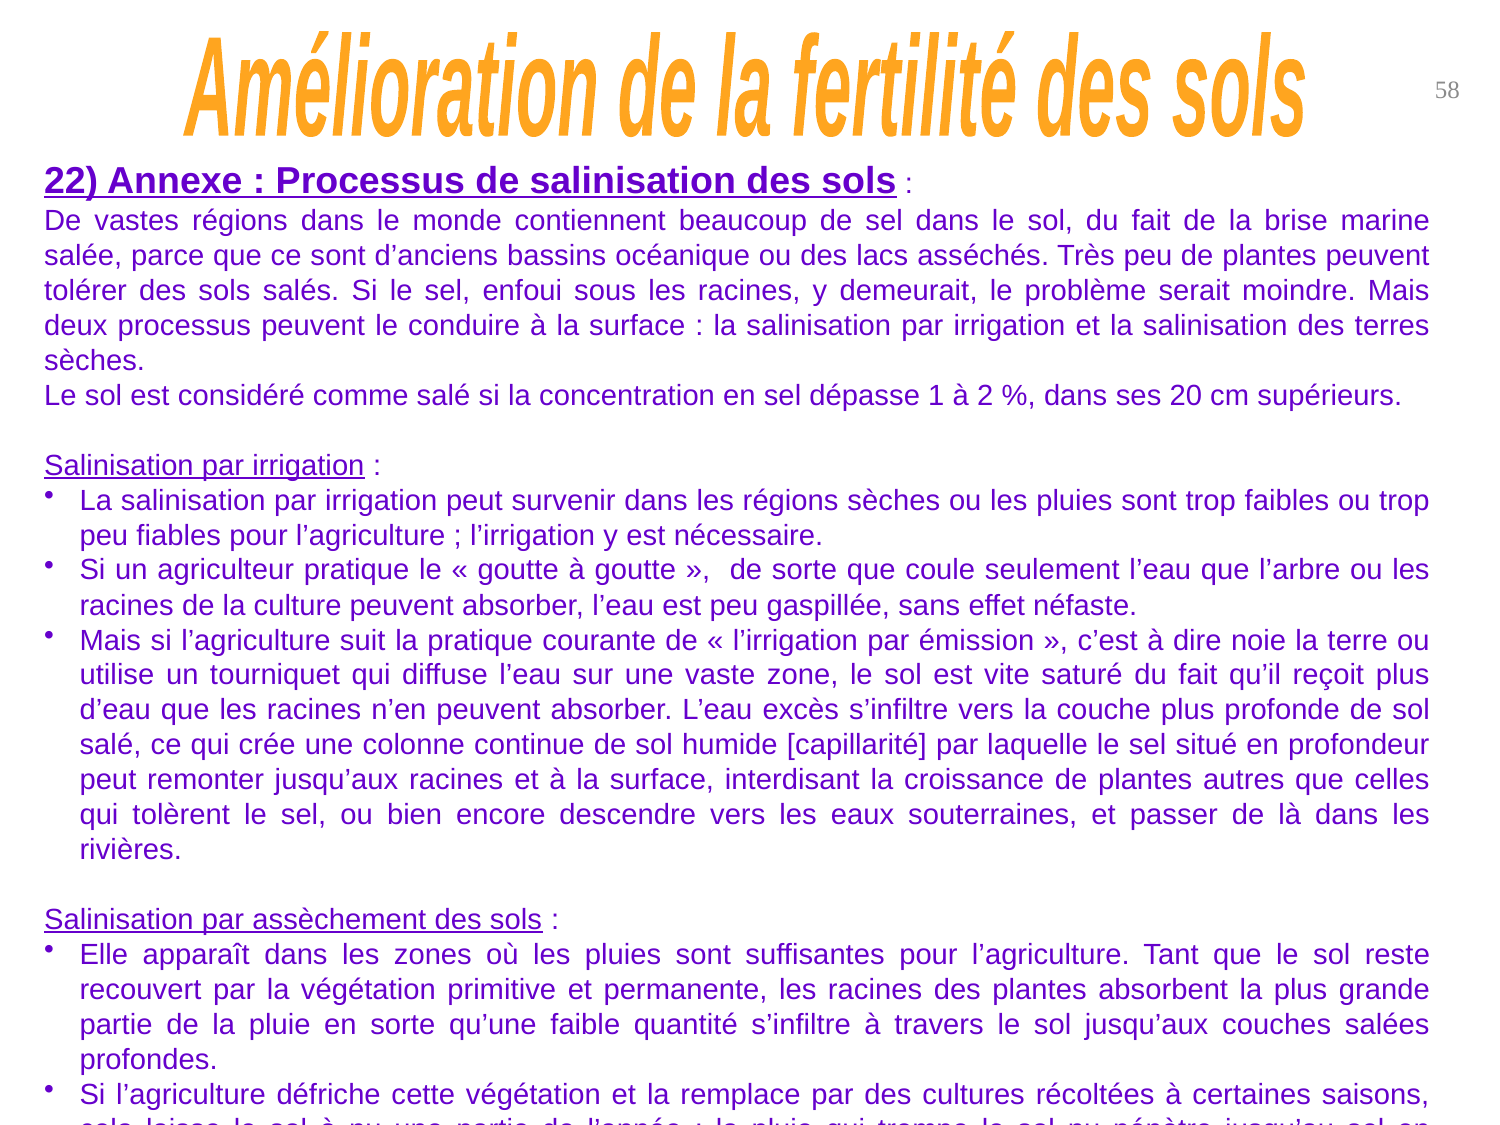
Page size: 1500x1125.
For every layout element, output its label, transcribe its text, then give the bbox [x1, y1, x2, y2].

text_box 58 [1399, 66, 1475, 112]
text_box 22) Annexe : Processus de salinisation des sols : De vastes régions dans le monde contiennent beaucoup de sel dans le sol, du fait de la brise marine salée, parce que ce sont d’anciens bassins océanique ou des lacs asséchés. Très peu de plantes peuvent tolérer des sols salés. Si le sel, enfoui sous les racines, y demeurait, le problème serait moindre. Mais deux processus peuvent le conduire à la surface : la salinisation par irrigation et la salinisation des terres sèches. Le sol est considéré comme salé si la concentration en sel dépasse 1 à 2 %, dans ses 20 cm supérieurs. Salinisation par irrigation : La salinisation par irrigation peut survenir dans les régions sèches ou les pluies sont trop faibles ou trop peu fiables pour l’agriculture ; l’irrigation y est nécessaire. Si un agriculteur pratique le « goutte à goutte », de sorte que coule seulement l’eau que l’arbre ou les racines de la culture peuvent absorber, l’eau est peu gaspillée, sans effet néfaste. Mais si l’agriculture suit la pratique courante de « l’irrigation par émission », c’est à dire noie la terre ou utilise un tourniquet qui diffuse l’eau sur une vaste zone, le sol est vite saturé du fait qu’il reçoit plus d’eau que les racines n’en peuvent absorber. L’eau excès s’infiltre vers la couche plus profonde de sol salé, ce qui crée une colonne continue de sol humide [capillarité] par laquelle le sel situé en profondeur peut remonter jusqu’aux racines et à la surface, interdisant la croissance de plantes autres que celles qui tolèrent le sel, ou bien encore descendre vers les eaux souterraines, et passer de là dans les rivières. Salinisation par assèchement des sols : Elle apparaît dans les zones où les pluies sont suffisantes pour l’agriculture. Tant que le sol reste recouvert par la végétation primitive et permanente, les racines des plantes absorbent la plus grande partie de la pluie en sorte qu’une faible quantité s’infiltre à travers le sol jusqu’aux couches salées profondes. Si l’agriculture défriche cette végétation et la remplace par des cultures récoltées à certaines saisons, cela laisse le sol à nu une partie de l’année : la pluie qui trempe le sol nu pénètre jusqu’au sel en profondeur, lequel en retour, se diffuse à la surface. Source : Effondrements, J. Diamond, Gallimard, 2006, page 459. [29, 148, 1447, 1125]
